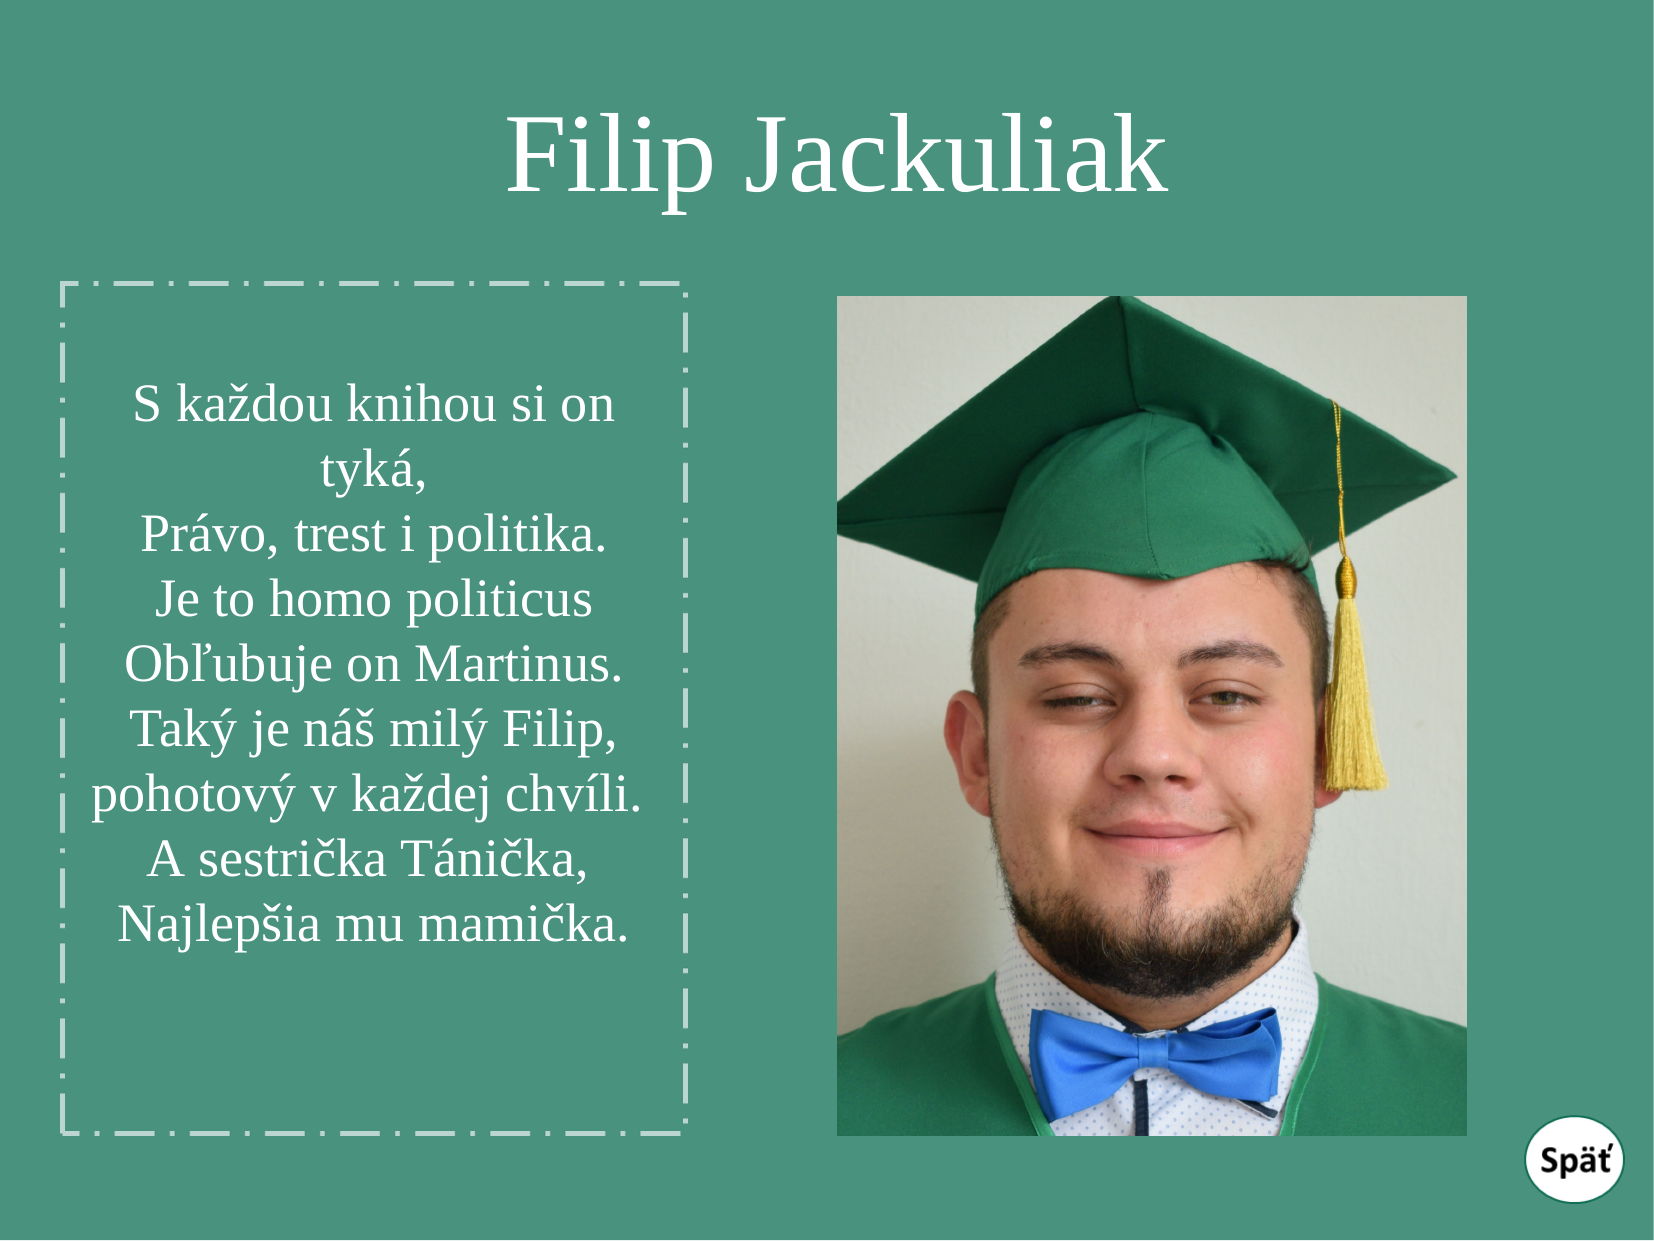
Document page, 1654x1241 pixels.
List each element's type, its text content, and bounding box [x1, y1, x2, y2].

picture [837, 296, 1467, 1136]
picture [60, 281, 688, 1136]
text_box Filip Jackuliak [233, 71, 1441, 222]
picture [1517, 1115, 1636, 1206]
